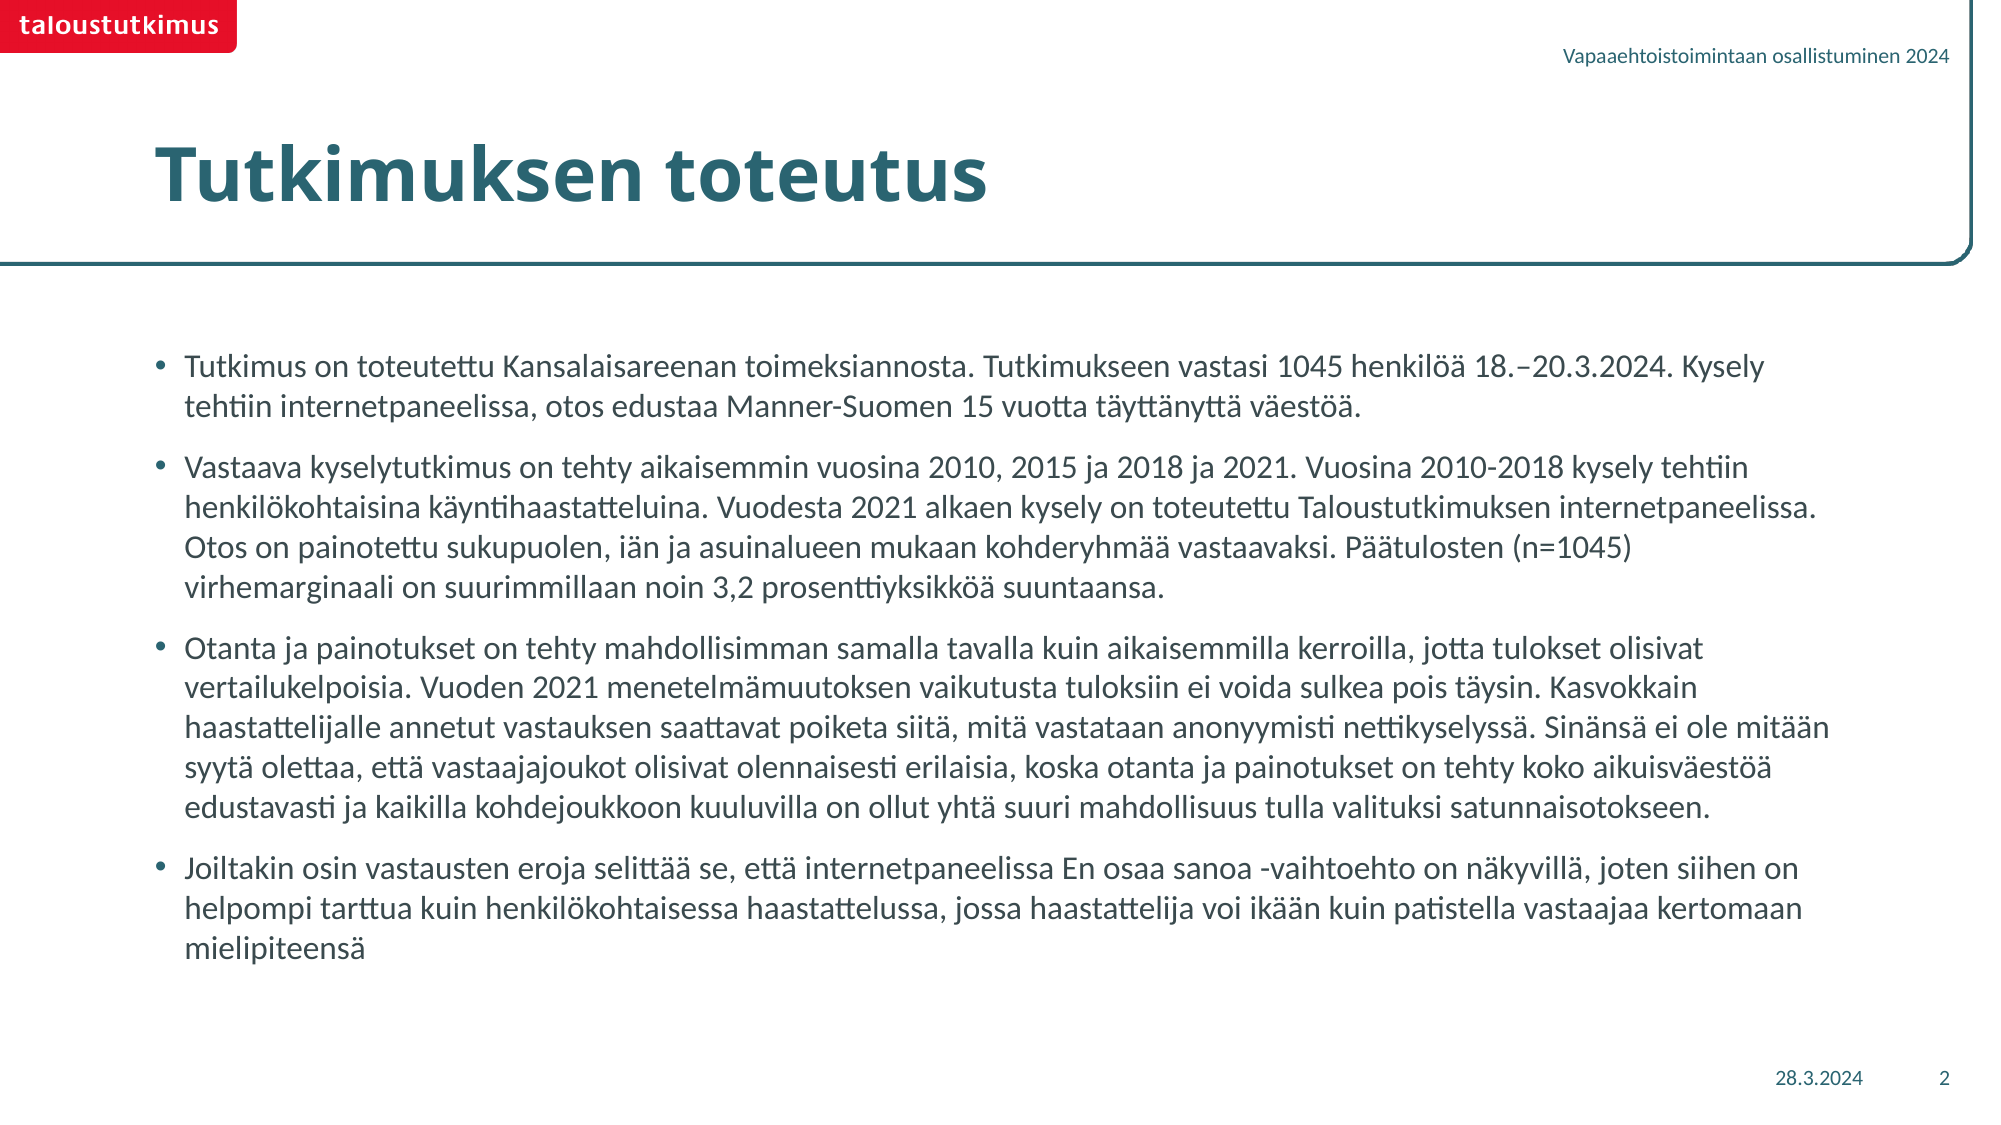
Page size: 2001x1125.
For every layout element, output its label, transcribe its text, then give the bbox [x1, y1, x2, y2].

list Tutkimus on toteutettu Kansalaisareenan toimeksiannosta. Tutkimukseen vastasi 1045 henkilöä 18.–20.3.2024. Kysely tehtiin internetpaneelissa, otos edustaa Manner-Suomen 15 vuotta täyttänyttä väestöä. Vastaava kyselytutkimus on tehty aikaisemmin vuosina 2010, 2015 ja 2018 ja 2021. Vuosina 2010-2018 kysely tehtiin henkilökohtaisina käyntihaastatteluina. Vuodesta 2021 alkaen kysely on toteutettu Taloustutkimuksen internetpaneelissa. Otos on painotettu sukupuolen, iän ja asuinalueen mukaan kohderyhmää vastaavaksi. Päätulosten (n=1045) virhemarginaali on suurimmillaan noin 3,2 prosenttiyksikköä suuntaansa. Otanta ja painotukset on tehty mahdollisimman samalla tavalla kuin aikaisemmilla kerroilla, jotta tulokset olisivat vertailukelpoisia. Vuoden 2021 menetelmämuutoksen vaikutusta tuloksiin ei voida sulkea pois täysin. Kasvokkain haastattelijalle annetut vastauksen saattavat poiketa siitä, mitä vastataan anonyymisti nettikyselyssä. Sinänsä ei ole mitään syytä olettaa, että vastaajajoukot olisivat olennaisesti erilaisia, koska otanta ja painotukset on tehty koko aikuisväestöä edustavasti ja kaikilla kohdejoukkoon kuuluvilla on ollut yhtä suuri mahdollisuus tulla valituksi satunnaisotokseen. Joiltakin osin vastausten eroja selittää se, että internetpaneelissa En osaa sanoa -vaihtoehto on näkyvillä, joten siihen on helpompi tarttua kuin henkilökohtaisessa haastattelussa, jossa haastattelija voi ikään kuin patistella vastaajaa kertomaan mielipiteensä [140, 337, 1860, 1014]
title Tutkimuksen toteutus [140, 111, 1860, 250]
slide_number 2 [1898, 1046, 1966, 1107]
footer Vapaaehtoistoimintaan osallistuminen 2024 [1290, 24, 1966, 85]
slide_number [1428, 1046, 1879, 1107]
picture [0, 0, 1973, 266]
